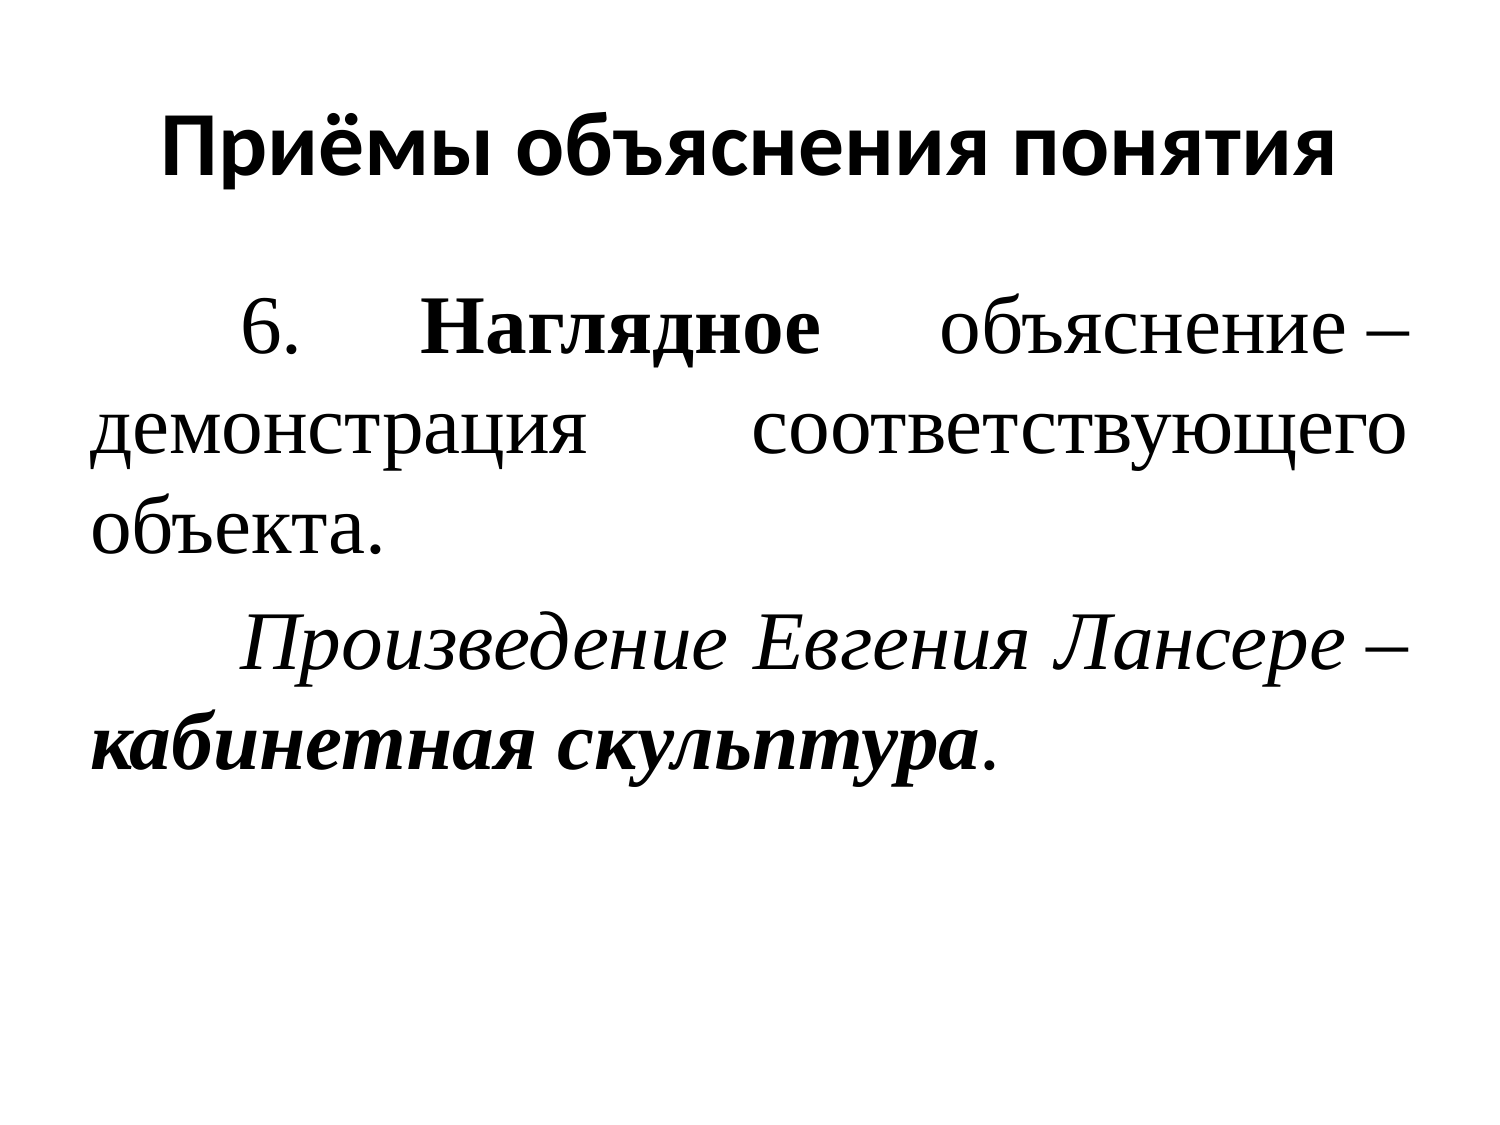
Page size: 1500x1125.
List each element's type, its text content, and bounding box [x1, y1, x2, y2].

title Приёмы объяснения понятия [75, 45, 1425, 233]
list 6. Наглядное объяснение – демонстрация соответствующего объекта. Произведение Евгения Лансере – кабинетная скульптура. [75, 262, 1425, 1005]
